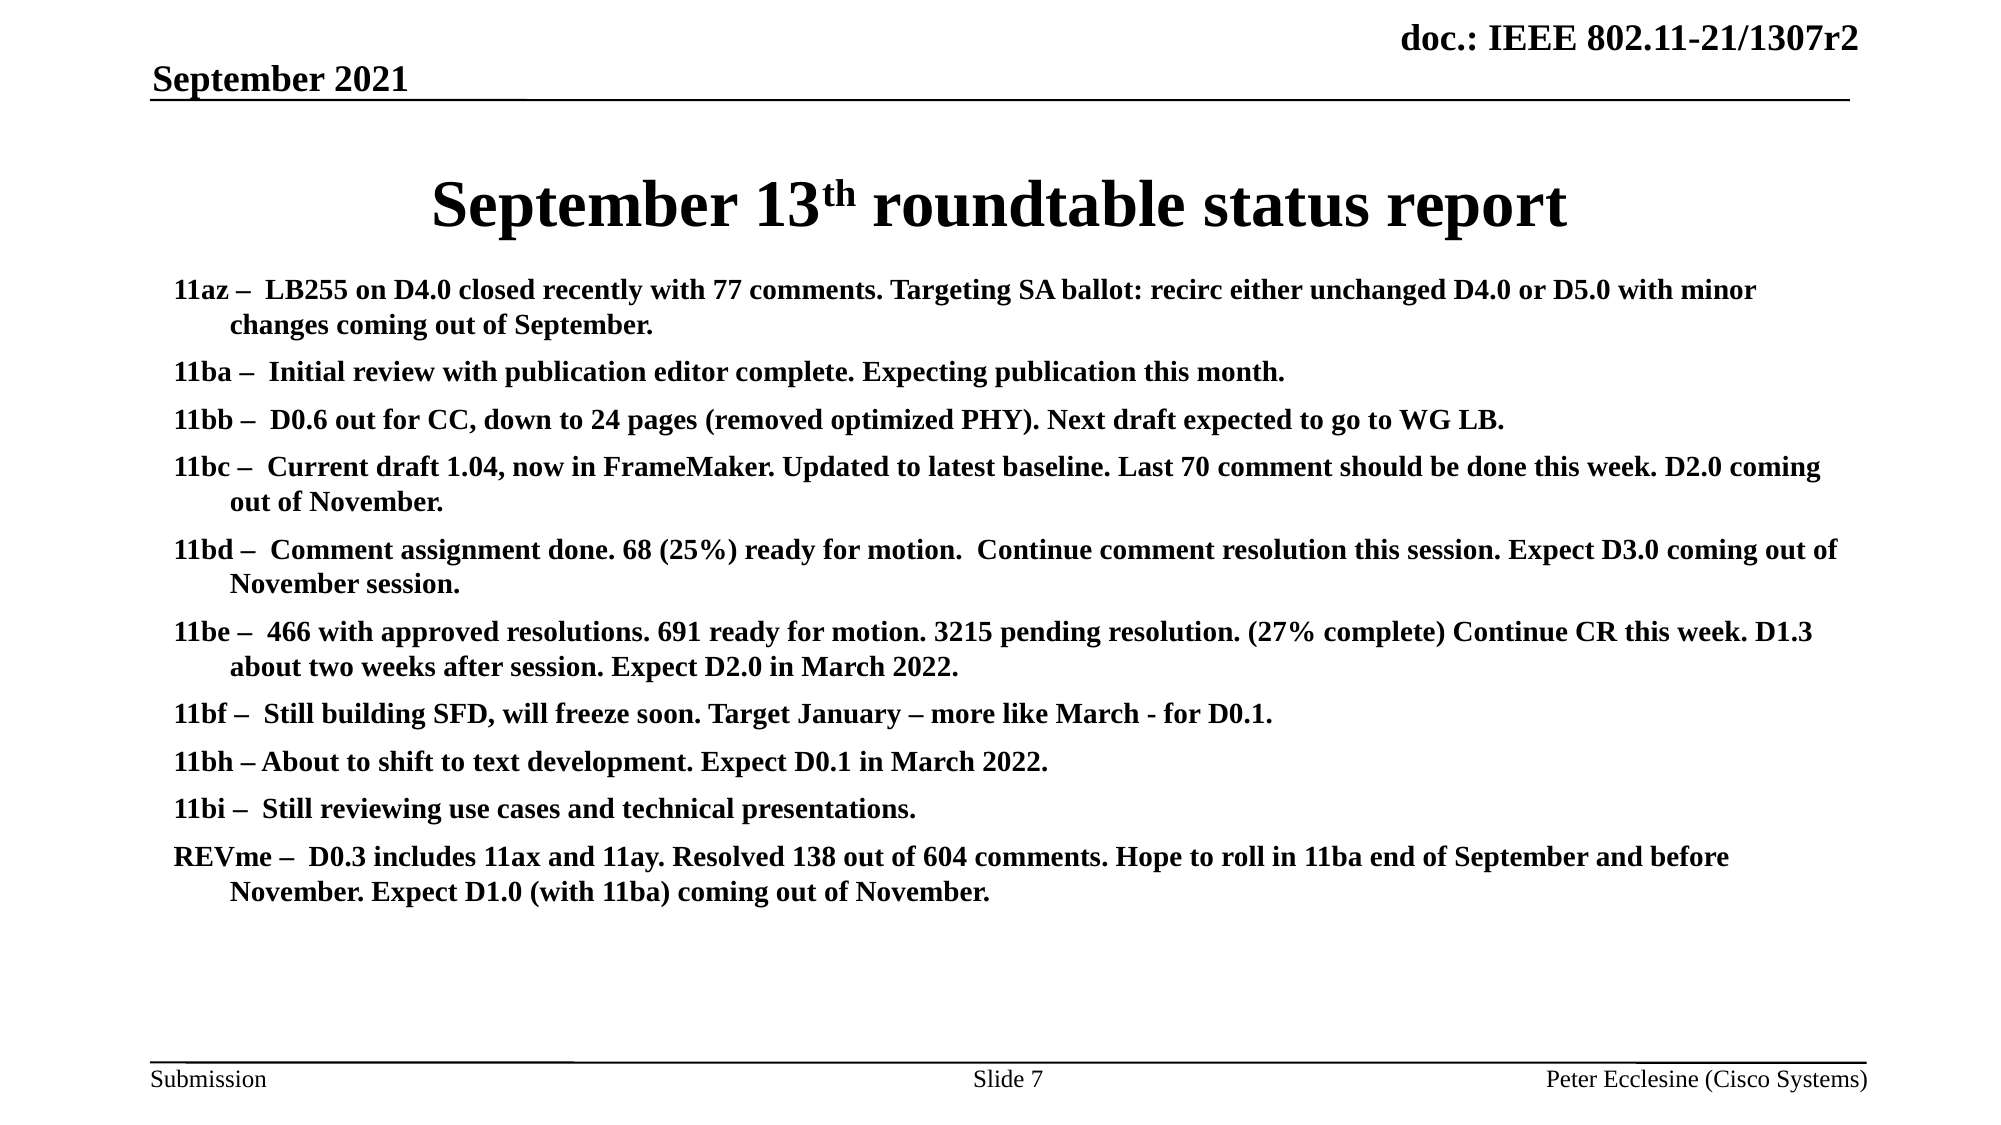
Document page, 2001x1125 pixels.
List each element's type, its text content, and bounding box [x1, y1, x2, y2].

footer Peter Ecclesine (Cisco Systems) [1171, 1061, 1869, 1093]
title September 13th roundtable status report [149, 112, 1851, 288]
list 11az – LB255 on D4.0 closed recently with 77 comments. Targeting SA ballot: recirc either unchanged D4.0 or D5.0 with minor changes coming out of September. 11ba – Initial review with publication editor complete. Expecting publication this month. 11bb – D0.6 out for CC, down to 24 pages (removed optimized PHY). Next draft expected to go to WG LB. 11bc – Current draft 1.04, now in FrameMaker. Updated to latest baseline. Last 70 comment should be done this week. D2.0 coming out of November. 11bd – Comment assignment done. 68 (25%) ready for motion. Continue comment resolution this session. Expect D3.0 coming out of November session. 11be – 466 with approved resolutions. 691 ready for motion. 3215 pending resolution. (27% complete) Continue CR this week. D1.3 about two weeks after session. Expect D2.0 in March 2022. 11bf – Still building SFD, will freeze soon. Target January – more like March - for D0.1. 11bh – About to shift to text development. Expect D0.1 in March 2022. 11bi – Still reviewing use cases and technical presentations. REVme – D0.3 includes 11ax and 11ay. Resolved 138 out of 604 comments. Hope to roll in 11ba end of September and before November. Expect D1.0 (with 11ba) coming out of November. [158, 262, 1859, 1051]
slide_number Slide 7 [950, 1061, 1067, 1123]
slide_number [152, 54, 563, 100]
